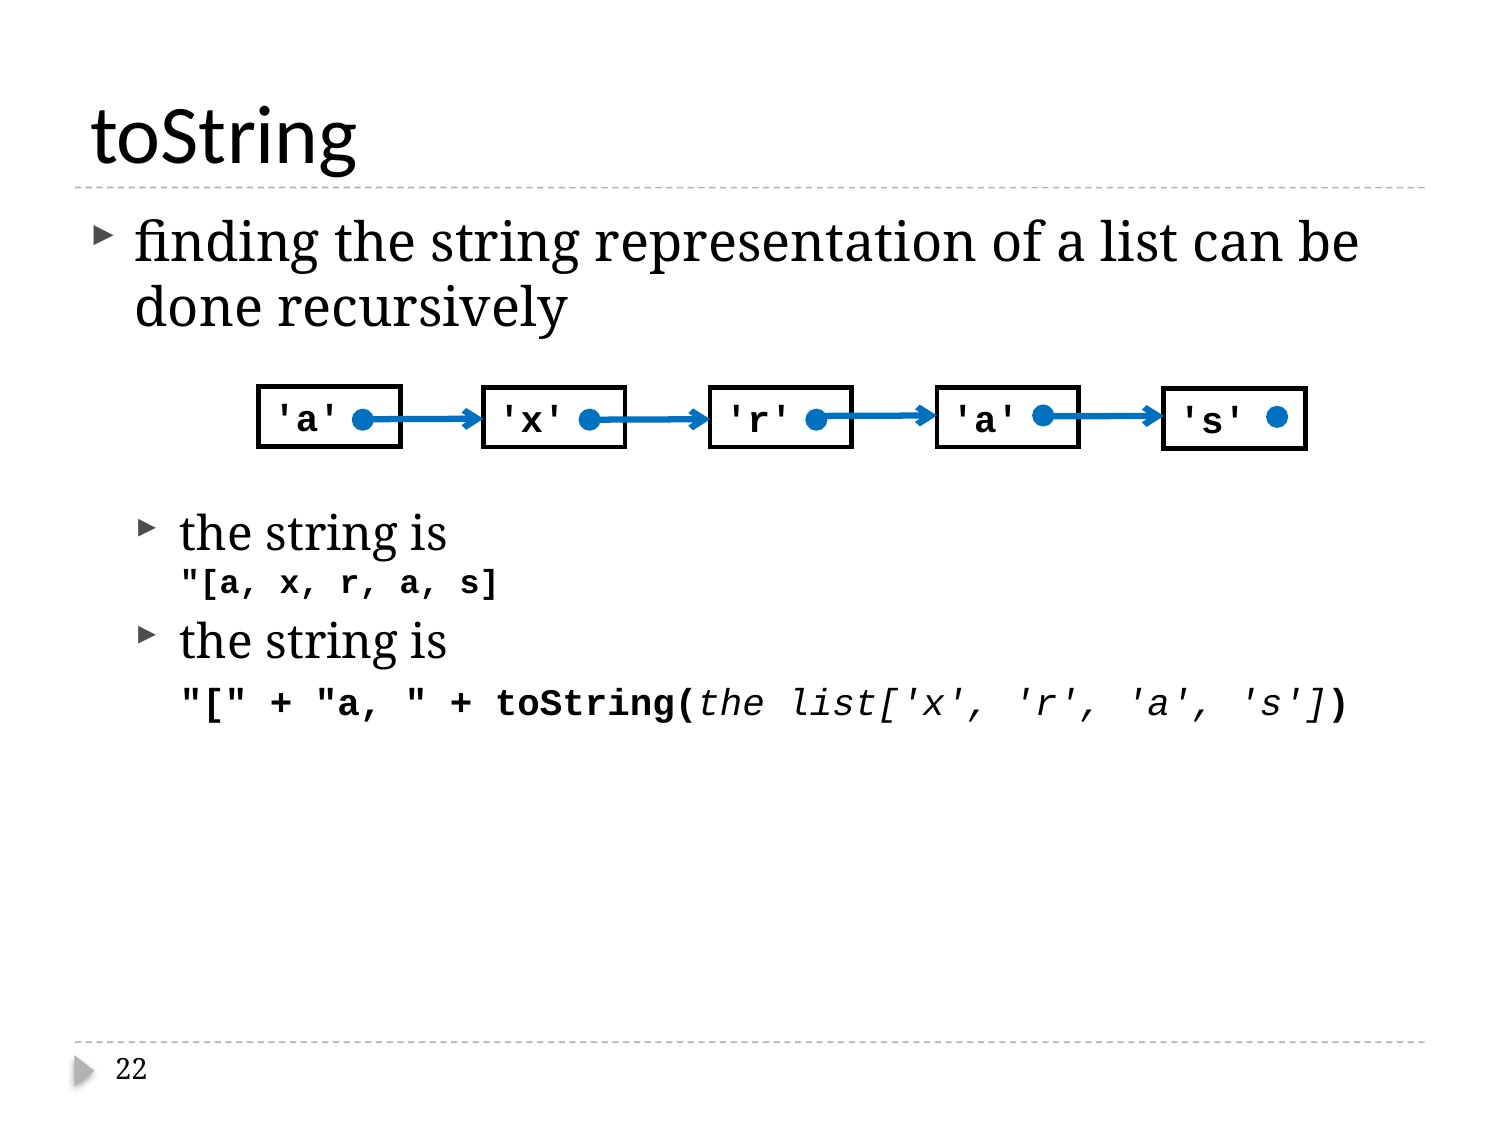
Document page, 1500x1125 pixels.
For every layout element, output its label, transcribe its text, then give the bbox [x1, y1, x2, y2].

text_box 's' [1163, 388, 1306, 449]
text_box [805, 408, 827, 431]
slide_number 22 [100, 1042, 426, 1103]
text_box [351, 408, 374, 431]
text_box [578, 408, 601, 431]
title toString [75, 24, 1425, 188]
text_box [1032, 404, 1055, 427]
text_box 'x' [483, 387, 626, 447]
text_box 'a' [258, 386, 401, 447]
text_box 'a' [936, 387, 1079, 447]
list finding the string representation of a list can be done recursively the string is "[a, x, r, a, s] the string is "[" + "a, " + toString(the list['x', 'r', 'a', 's']) [75, 200, 1425, 1010]
text_box [1266, 405, 1289, 428]
text_box 'r' [710, 387, 852, 447]
